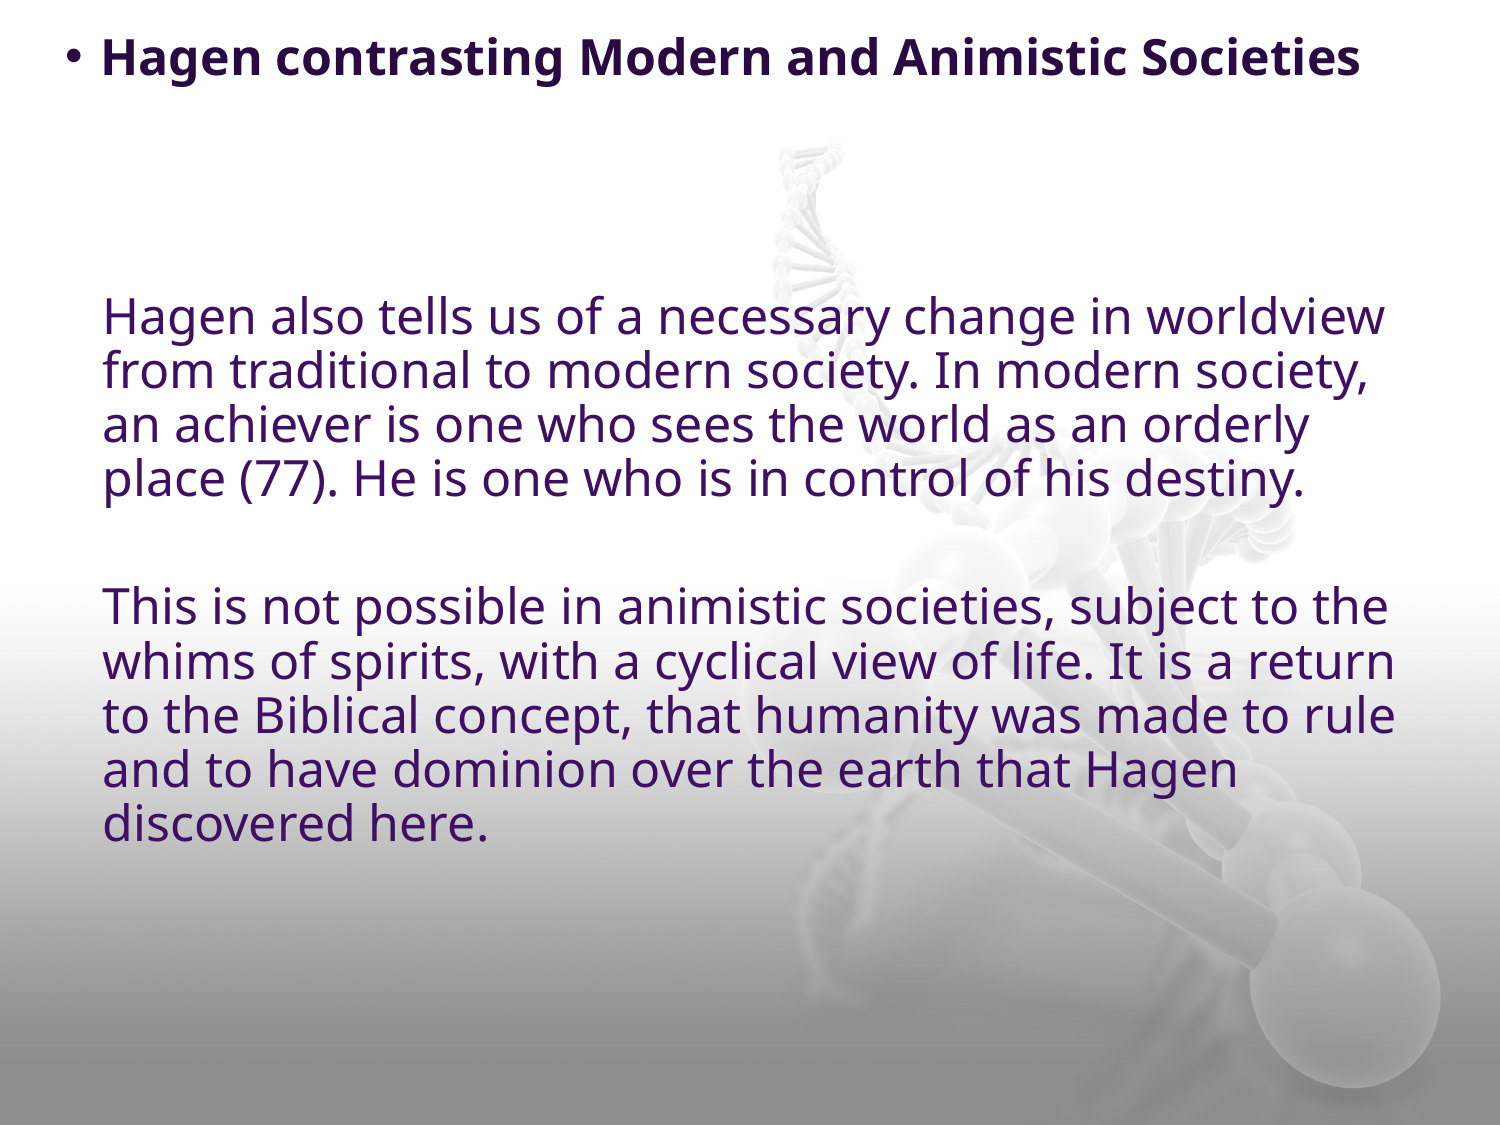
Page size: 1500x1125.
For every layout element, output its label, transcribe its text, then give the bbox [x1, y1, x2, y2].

list Hagen also tells us of a necessary change in worldview from traditional to modern society. In modern society, an achiever is one who sees the world as an orderly place (77). He is one who is in control of his destiny. This is not possible in animistic societies, subject to the whims of spirits, with a cyclical view of life. It is a return to the Biblical concept, that humanity was made to rule and to have dominion over the earth that Hagen discovered here. [87, 282, 1450, 1025]
picture [0, 0, 1500, 1125]
title Hagen contrasting Modern and Animistic Societies [50, 2, 1400, 108]
